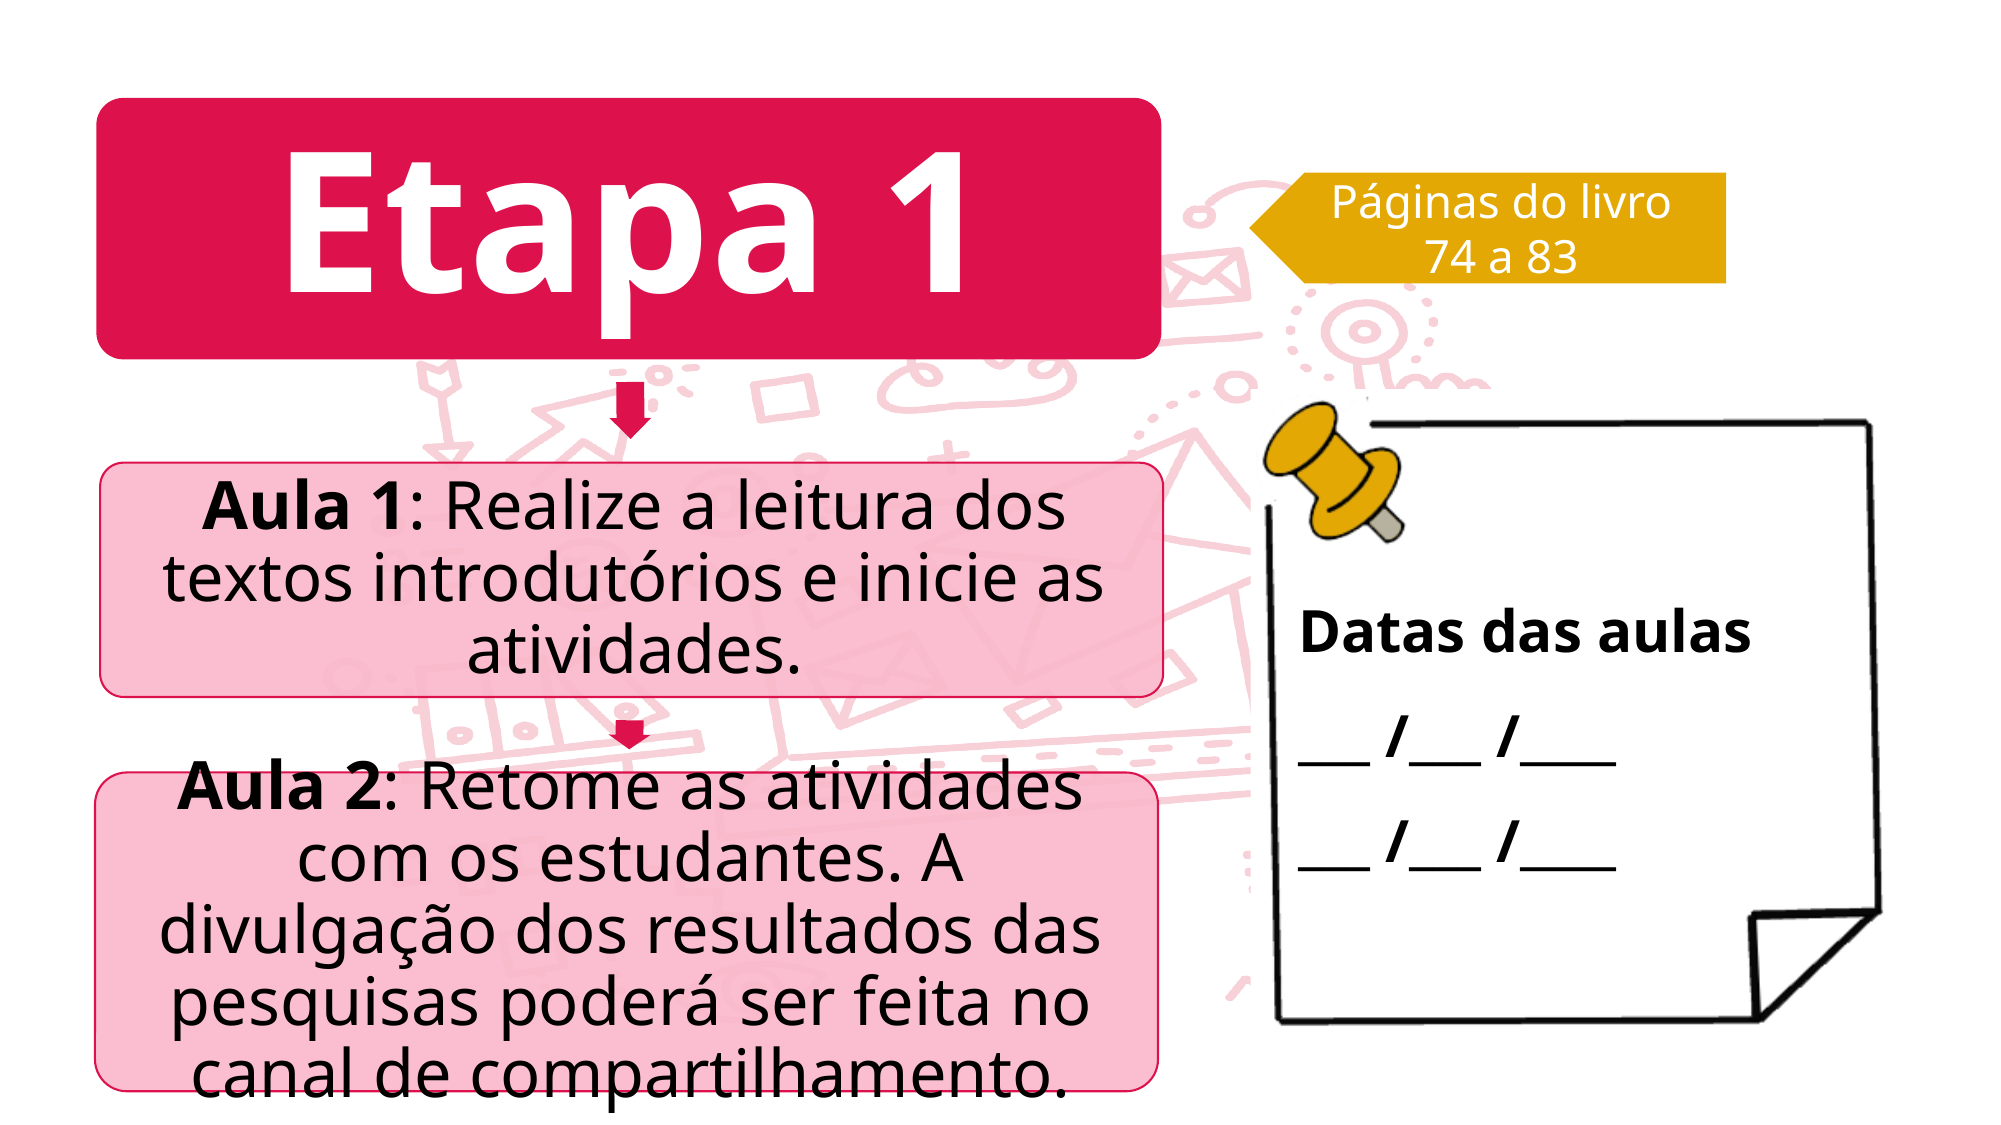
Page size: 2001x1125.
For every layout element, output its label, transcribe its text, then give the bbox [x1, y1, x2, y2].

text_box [59, 98, 1199, 1094]
text_box Páginas do livro 74 a 83 [1249, 172, 1727, 284]
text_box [1250, 389, 1893, 1036]
